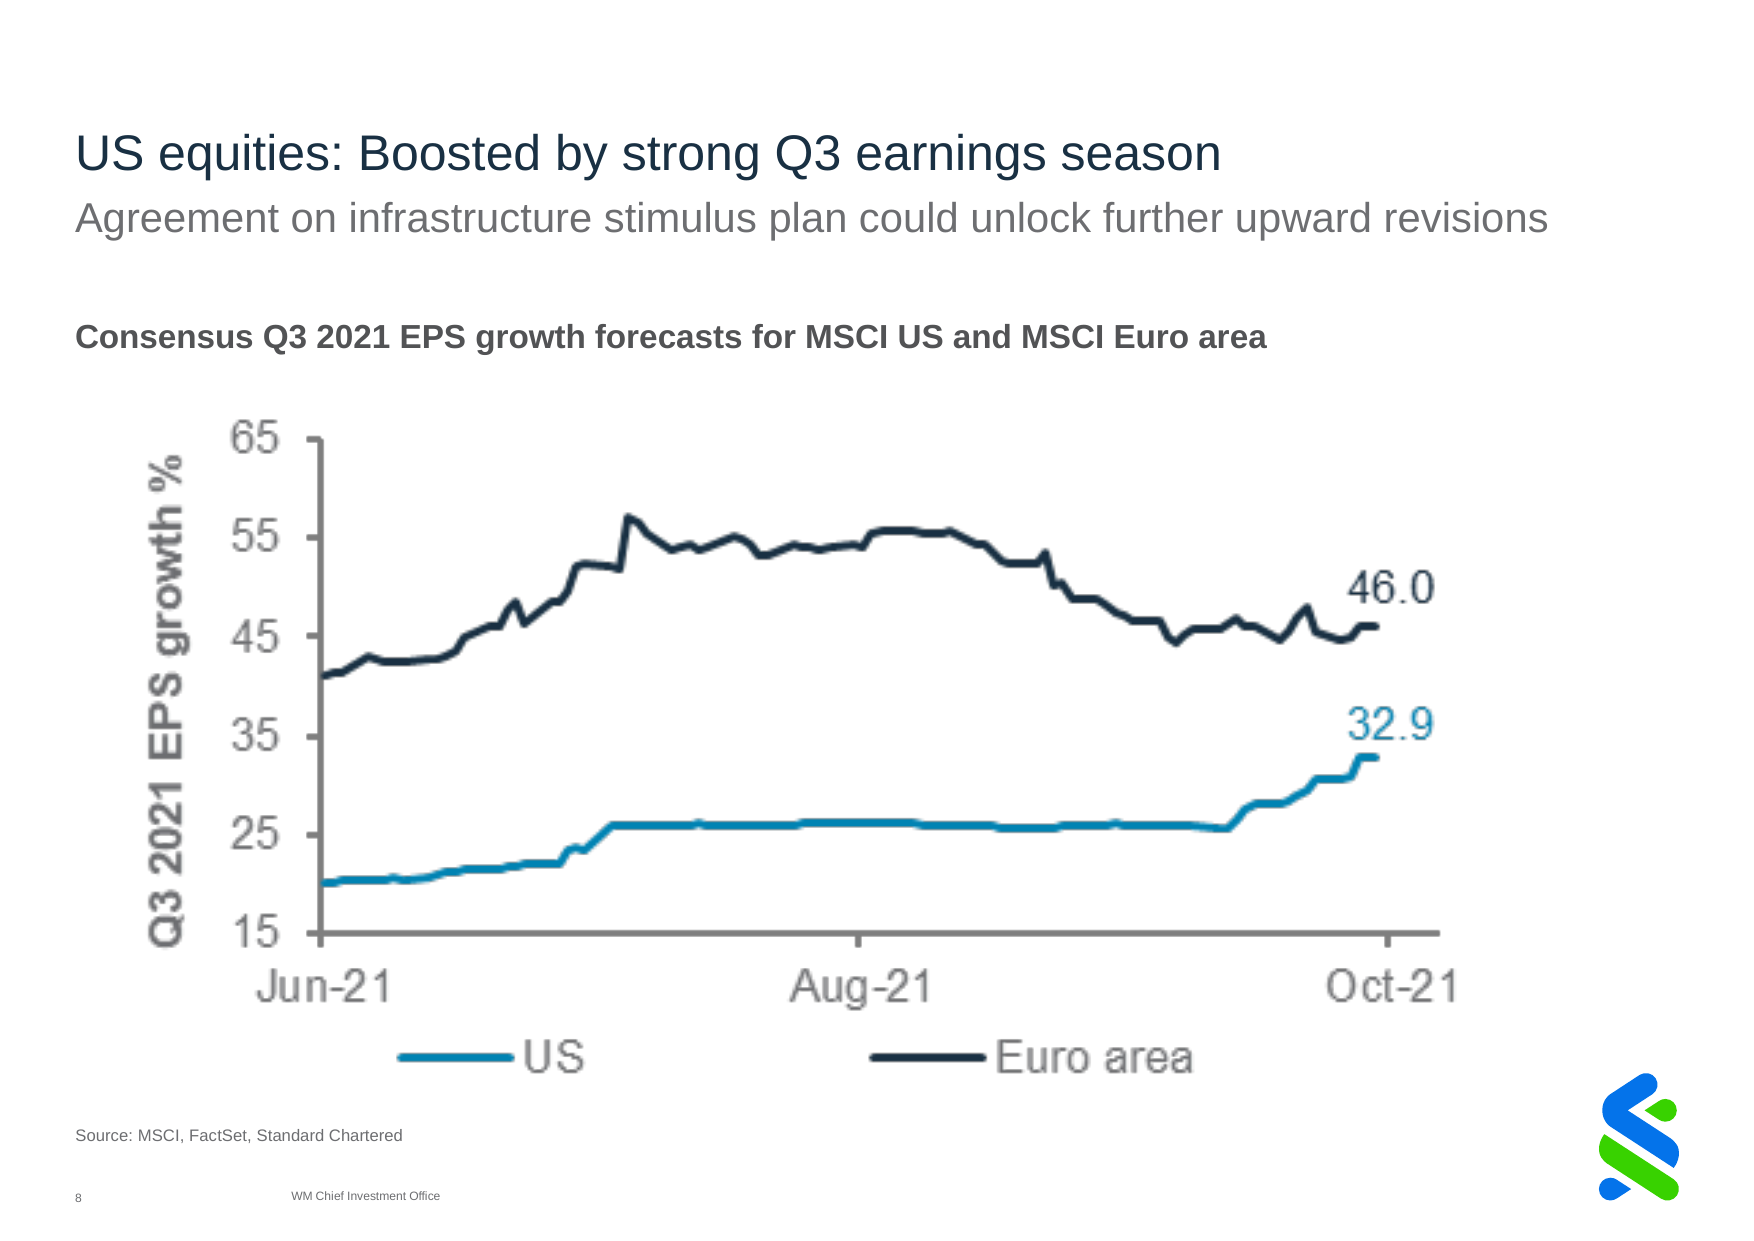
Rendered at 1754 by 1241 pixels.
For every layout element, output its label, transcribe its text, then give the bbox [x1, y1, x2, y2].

list Agreement on infrastructure stimulus plan could unlock further upward revisions [75, 190, 1679, 268]
list Consensus Q3 2021 EPS growth forecasts for MSCI US and MSCI Euro area [75, 310, 1679, 408]
title US equities: Boosted by strong Q3 earnings season [75, 83, 1679, 180]
list Source: MSCI, FactSet, Standard Chartered [75, 1097, 1516, 1146]
picture [114, 391, 1465, 1098]
